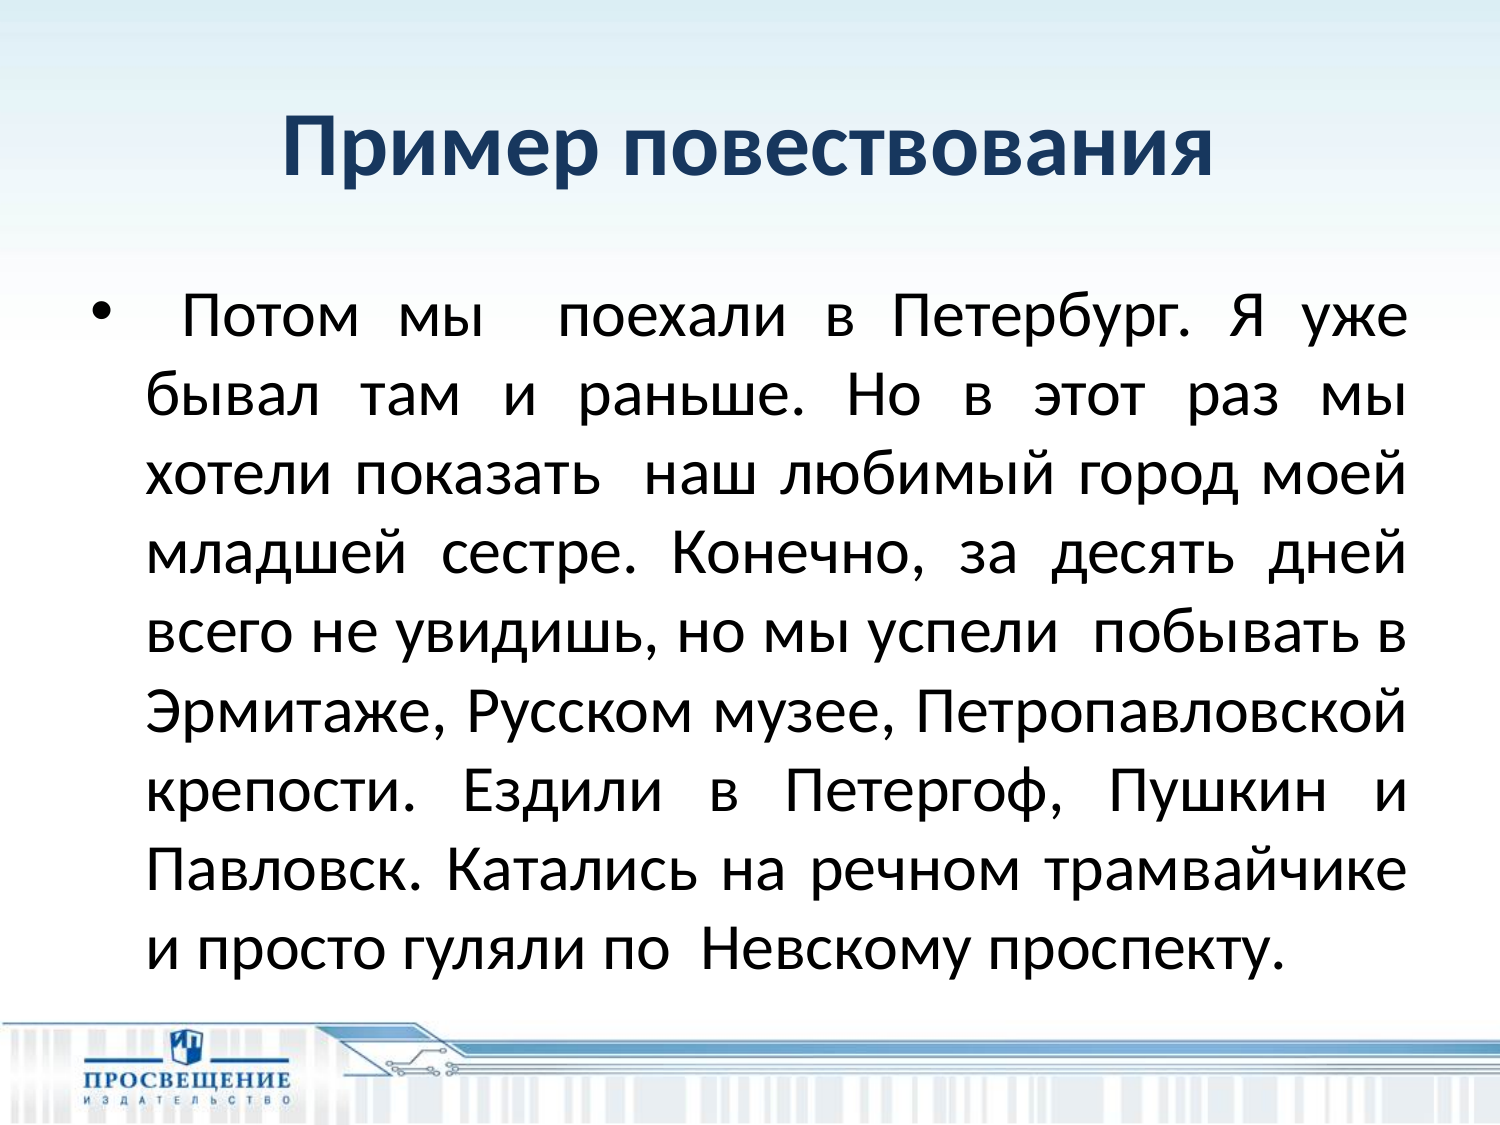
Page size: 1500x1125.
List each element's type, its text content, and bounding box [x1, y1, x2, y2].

title Пример повествования [75, 45, 1425, 233]
list Потом мы поехали в Петербург. Я уже бывал там и раньше. Но в этот раз мы хотели показать наш любимый город моей младшей сестре. Конечно, за десять дней всего не увидишь, но мы успели побывать в Эрмитаже, Русском музее, Петропавловской крепости. Ездили в Петергоф, Пушкин и Павловск. Катались на речном трамвайчике и просто гуляли по Невскому проспекту. [75, 262, 1425, 1005]
picture [0, 0, 1500, 1125]
